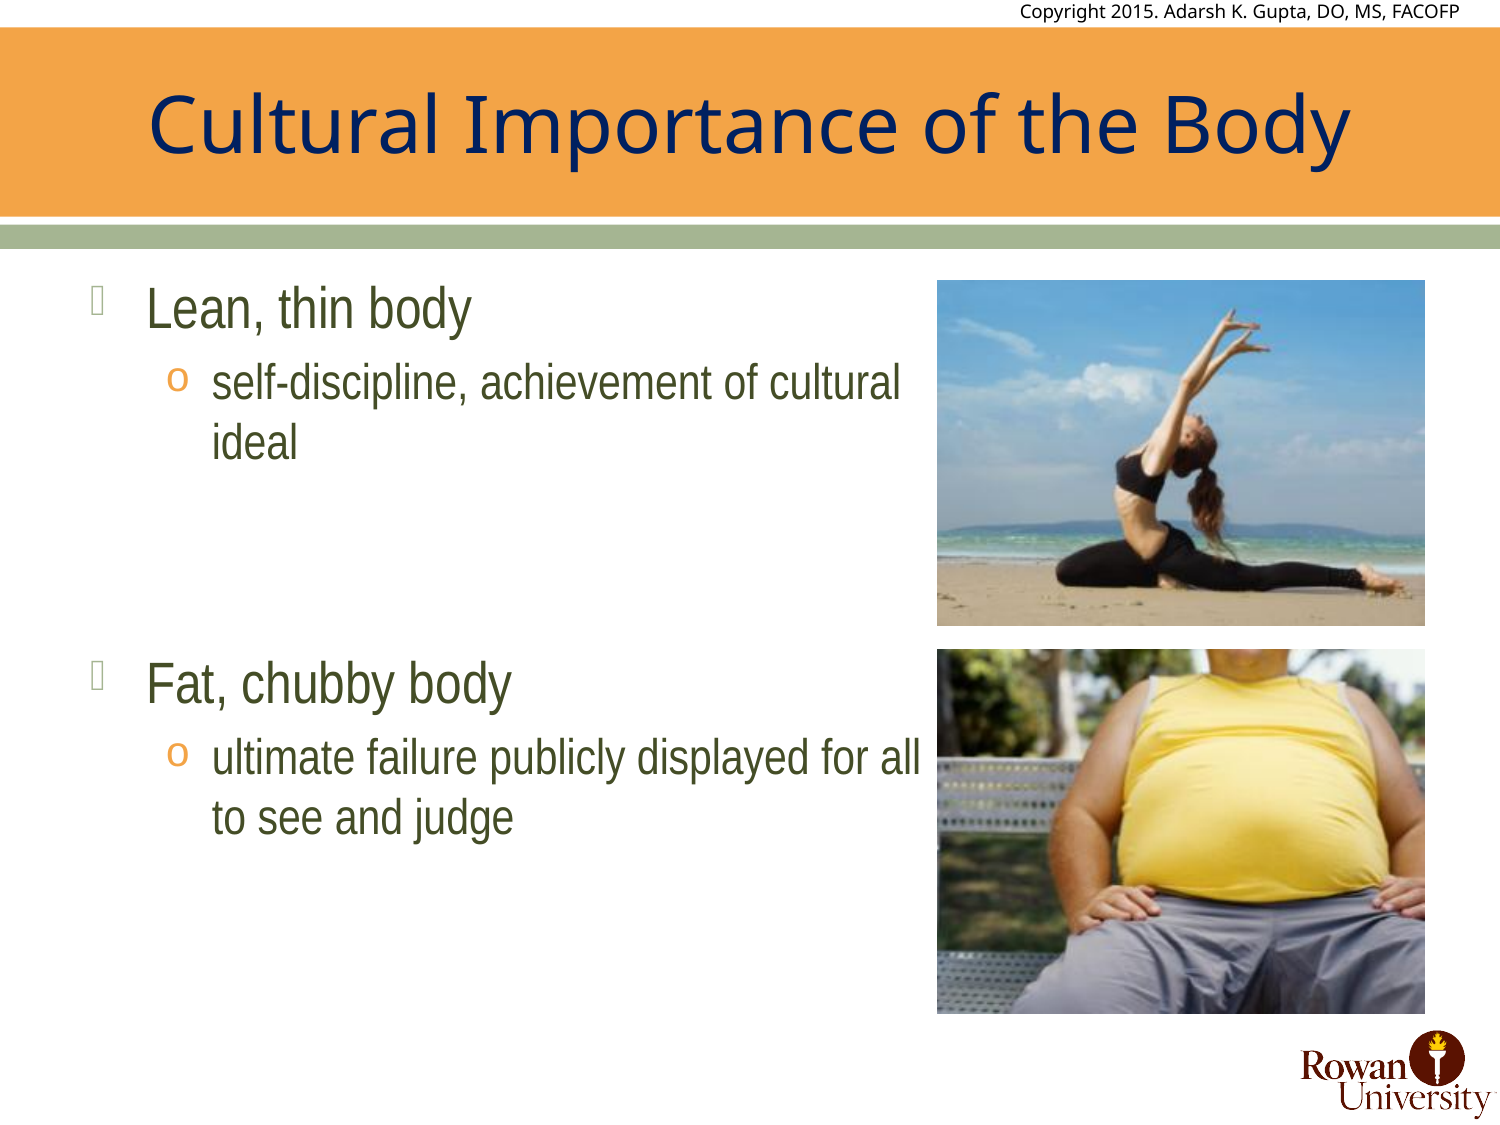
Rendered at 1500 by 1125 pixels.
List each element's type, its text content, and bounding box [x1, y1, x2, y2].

list Lean, thin body self-discipline, achievement of cultural ideal Fat, chubby body ultimate failure publicly displayed for all to see and judge [75, 262, 938, 1005]
picture [1298, 1023, 1499, 1125]
title Cultural Importance of the Body [75, 29, 1425, 213]
picture [937, 649, 1426, 1015]
picture [937, 280, 1426, 627]
